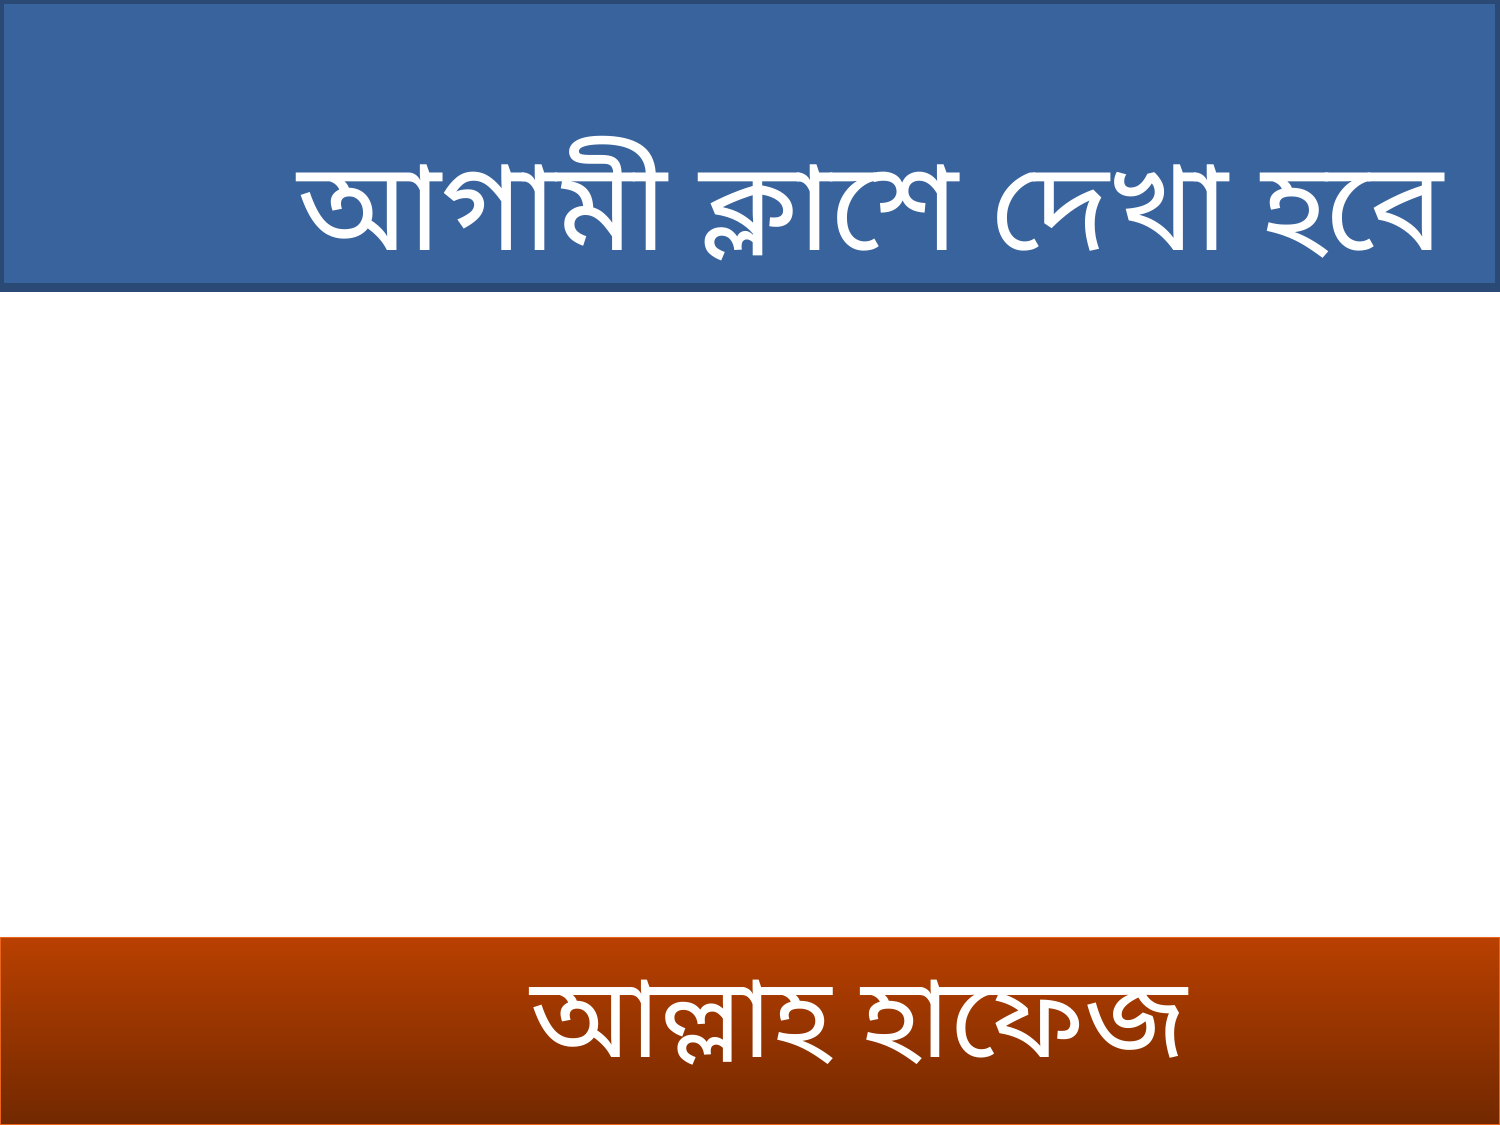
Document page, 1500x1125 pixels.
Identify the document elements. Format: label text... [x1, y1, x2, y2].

text_box আগামী ক্লাশে দেখা হবে [0, 0, 1500, 292]
text_box আল্লাহ হাফেজ [0, 937, 1500, 1125]
